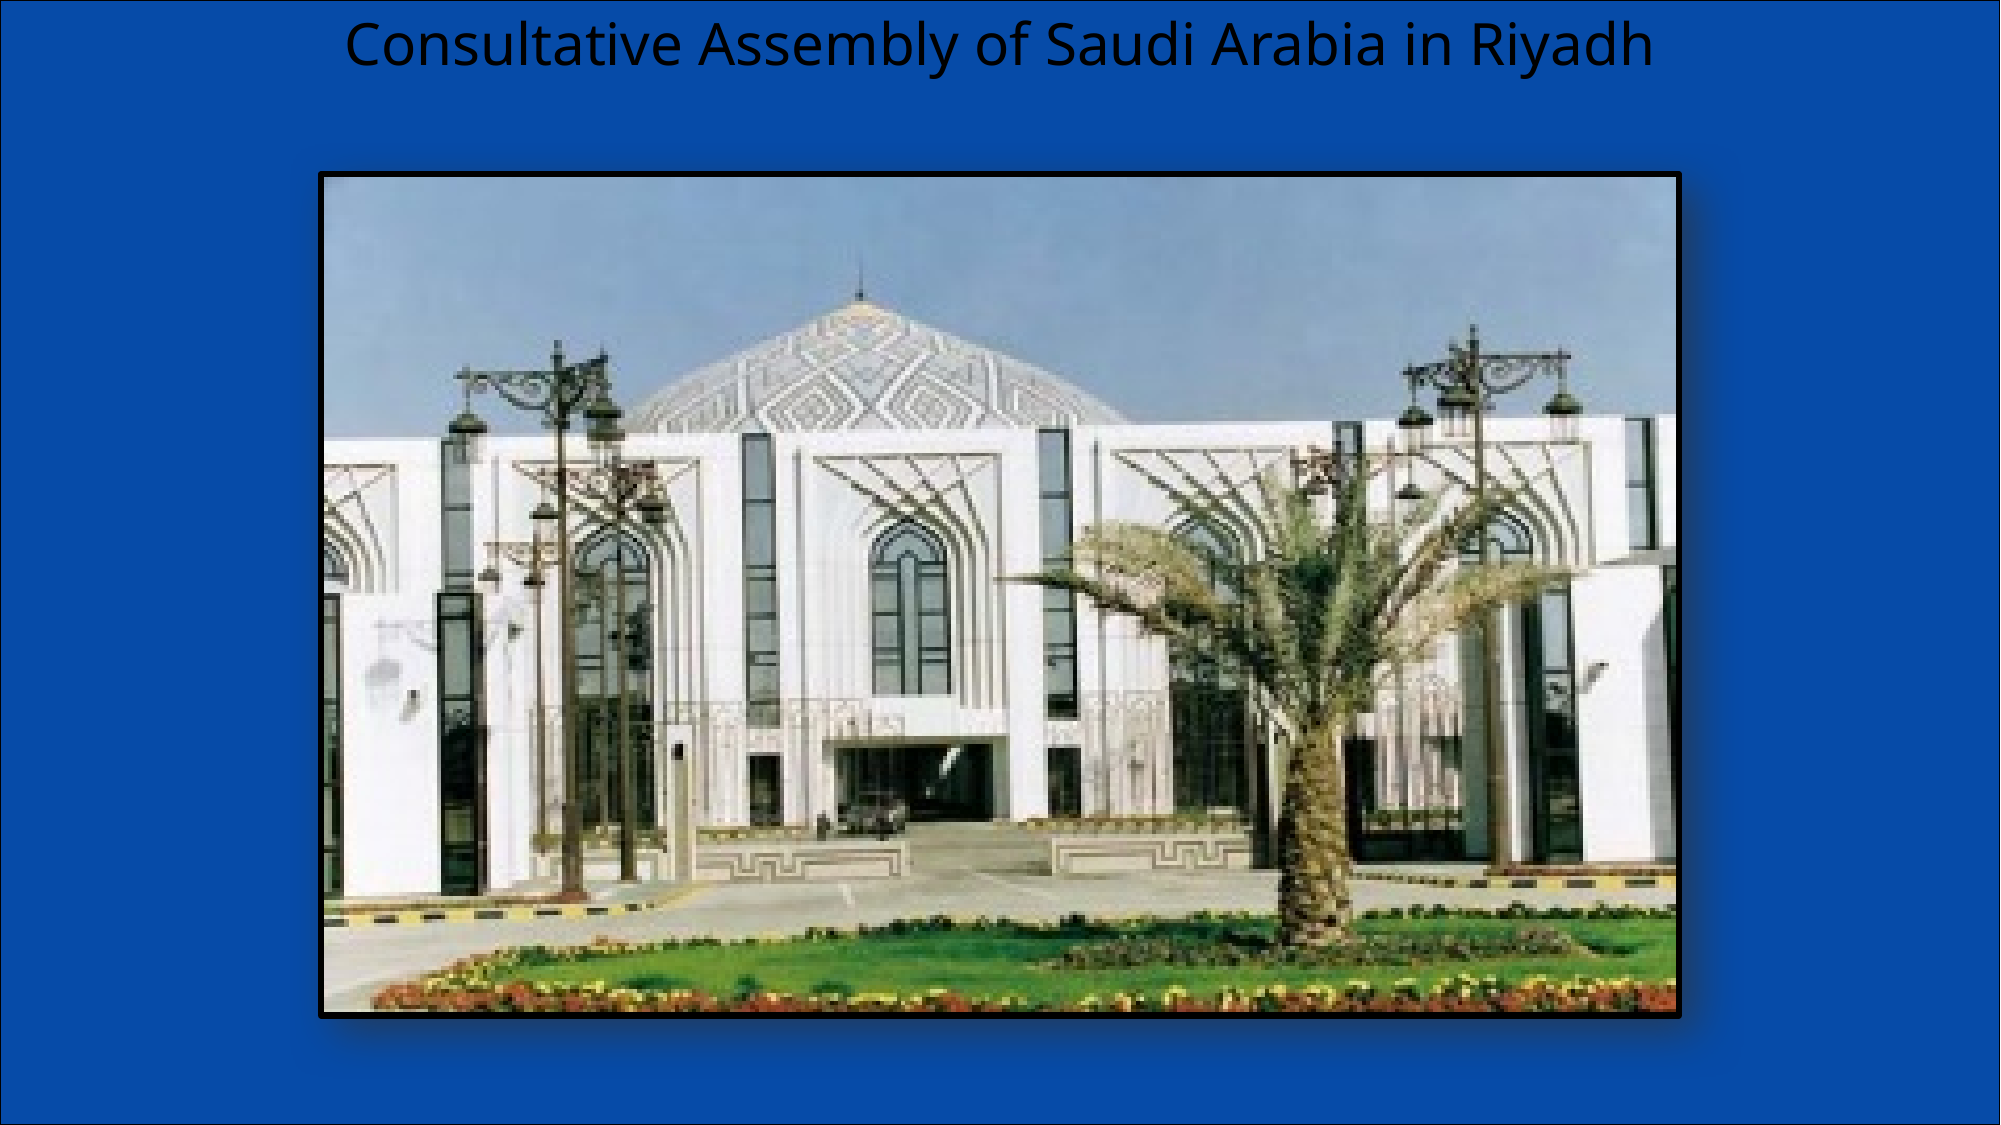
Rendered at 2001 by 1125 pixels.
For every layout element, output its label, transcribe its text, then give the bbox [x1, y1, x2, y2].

picture [324, 177, 1676, 1013]
text_box Consultative Assembly of Saudi Arabia in Riyadh [249, 0, 1750, 85]
text_box [0, 0, 2000, 1125]
